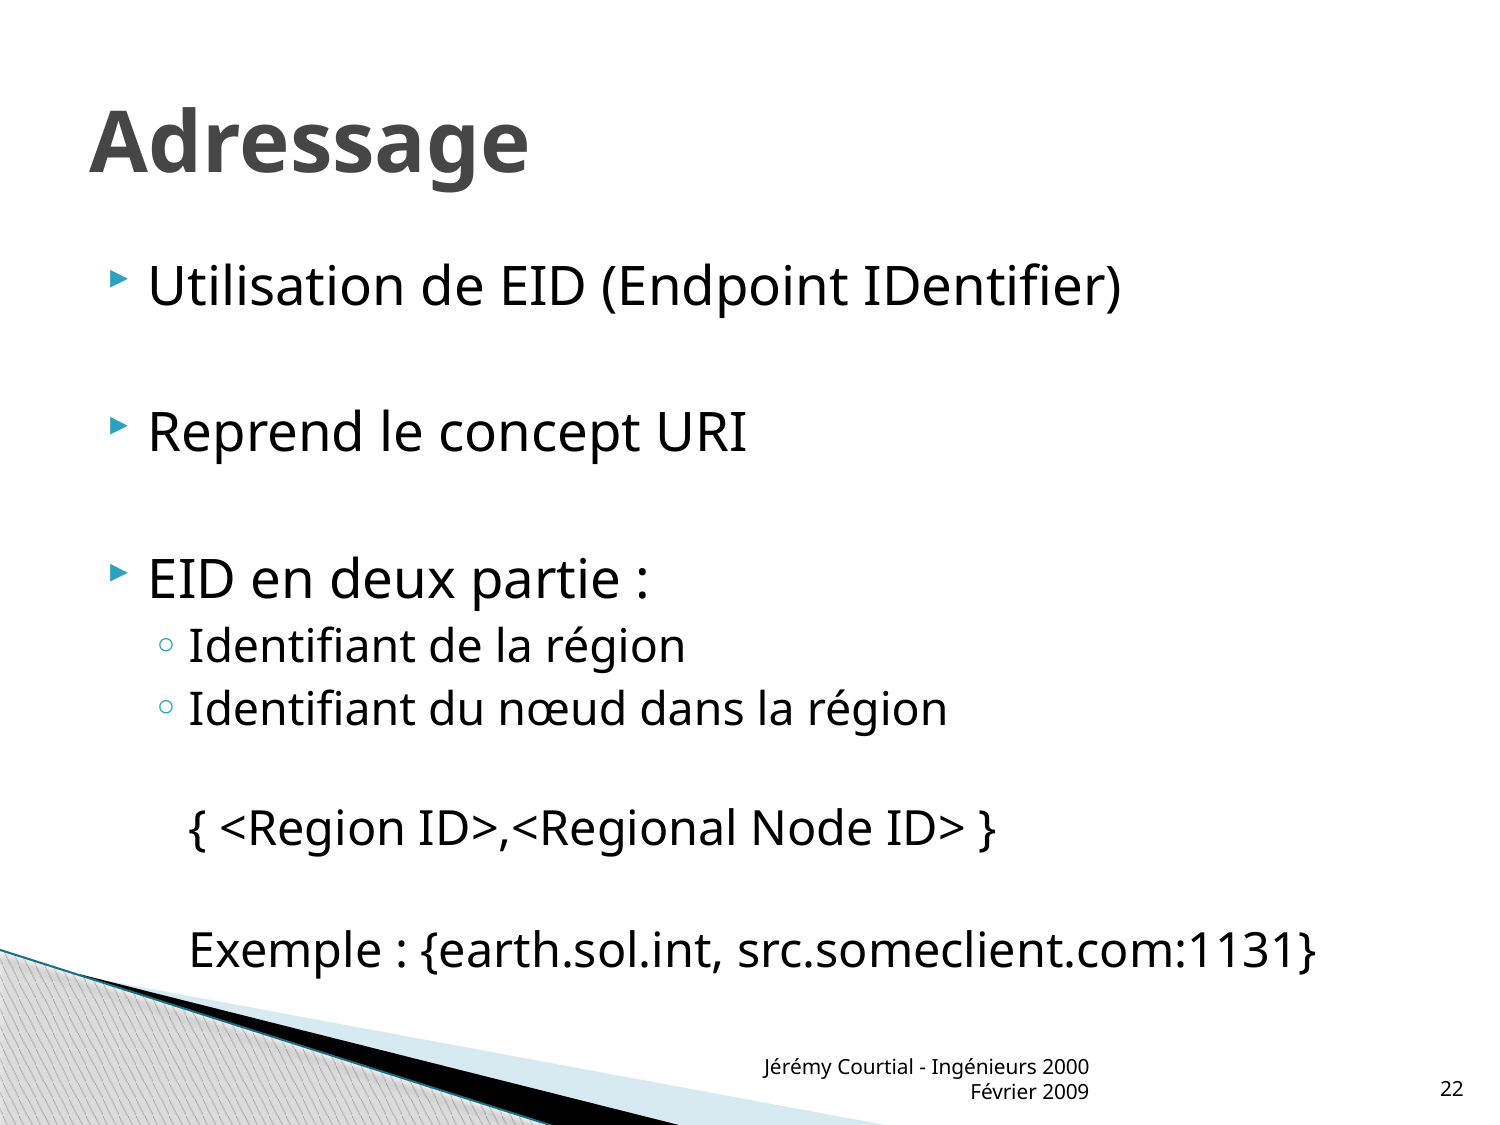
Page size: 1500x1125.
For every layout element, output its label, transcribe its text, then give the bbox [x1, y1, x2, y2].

slide_number 22 [1418, 1051, 1479, 1112]
list Utilisation de EID (Endpoint IDentifier) Reprend le concept URI EID en deux partie : Identifiant de la région Identifiant du nœud dans la région { <Region ID>,<Regional Node ID> } Exemple : {earth.sol.int, src.someclient.com:1131} [75, 243, 1454, 986]
title Adressage [75, 45, 1425, 233]
footer Jérémy Courtial - Ingénieurs 2000 Février 2009 [718, 1051, 1105, 1112]
